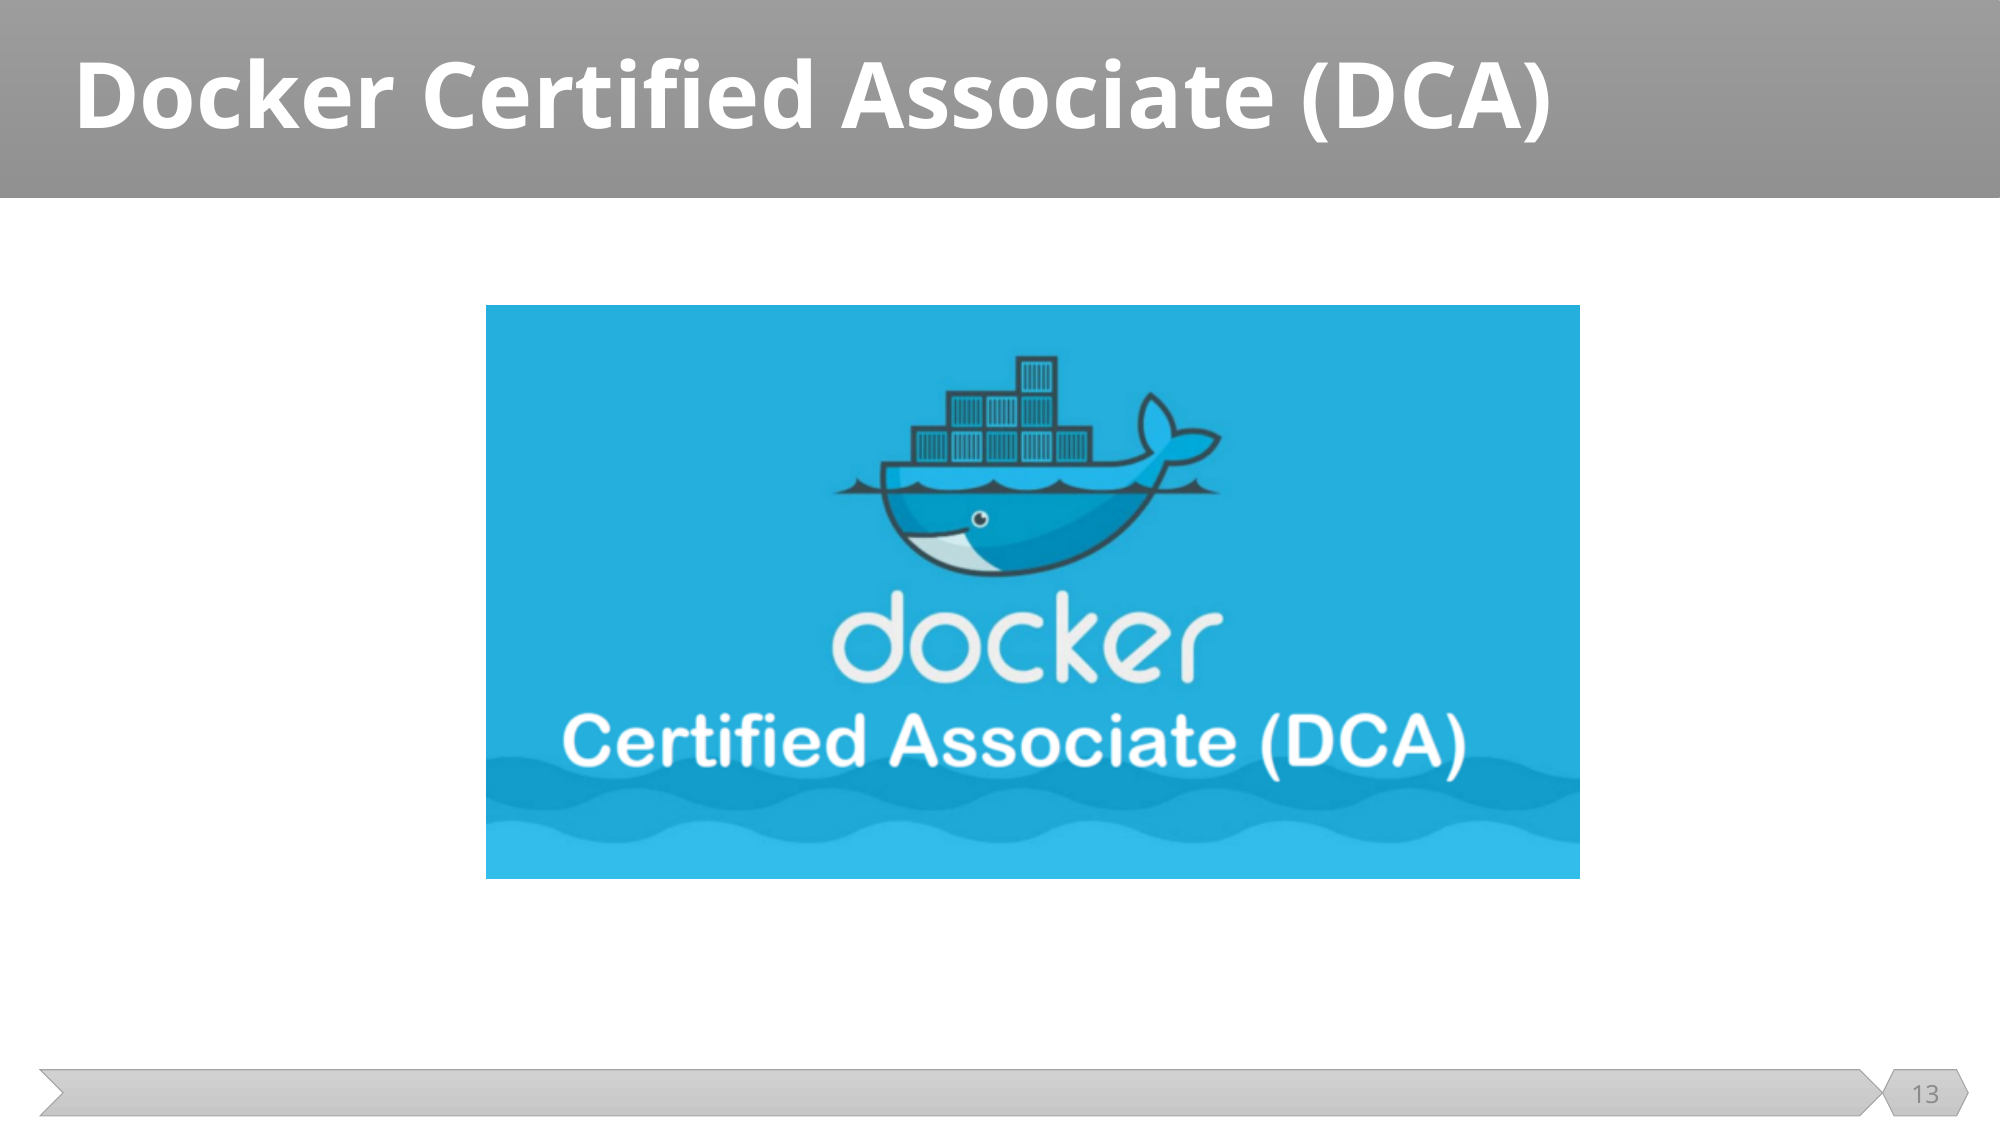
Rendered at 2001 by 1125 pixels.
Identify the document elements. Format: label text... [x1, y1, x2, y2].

title Docker Certified Associate (DCA) [56, 0, 1969, 199]
picture [485, 305, 1580, 879]
slide_number 13 [1882, 1065, 1969, 1125]
